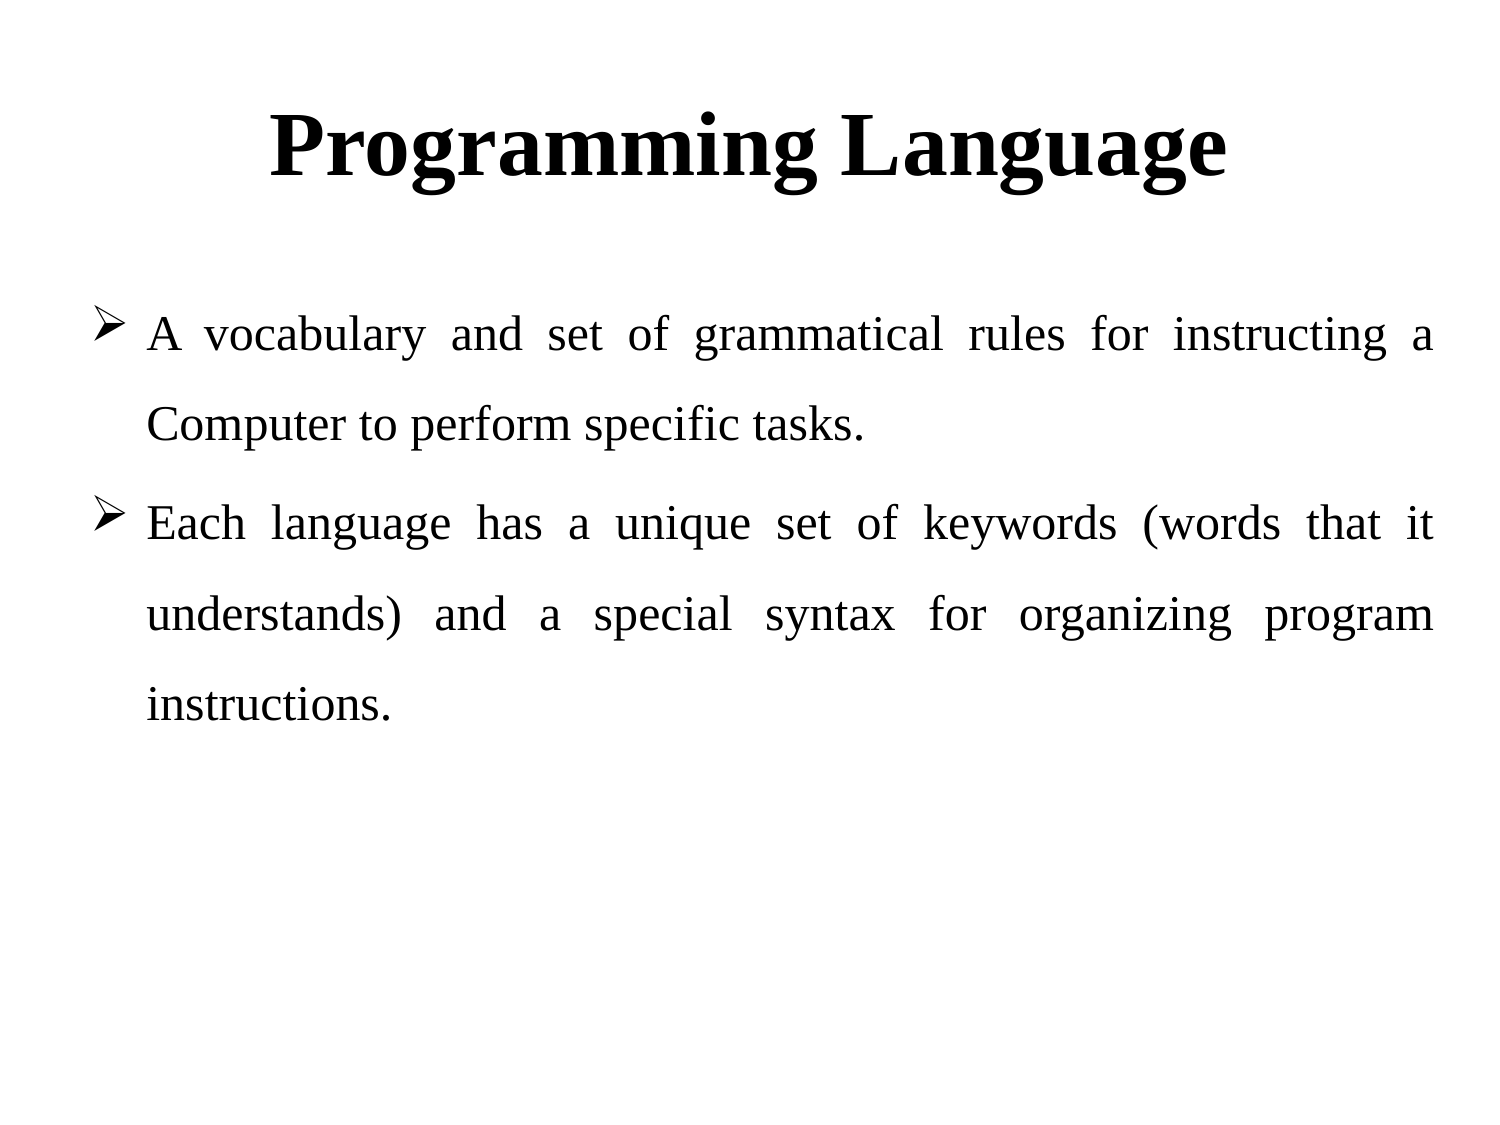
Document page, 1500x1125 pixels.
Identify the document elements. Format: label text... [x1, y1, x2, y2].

title Programming Language [75, 45, 1425, 233]
list A vocabulary and set of grammatical rules for instructing a Computer to perform specific tasks. Each language has a unique set of keywords (words that it understands) and a special syntax for organizing program instructions. [75, 262, 1450, 1005]
